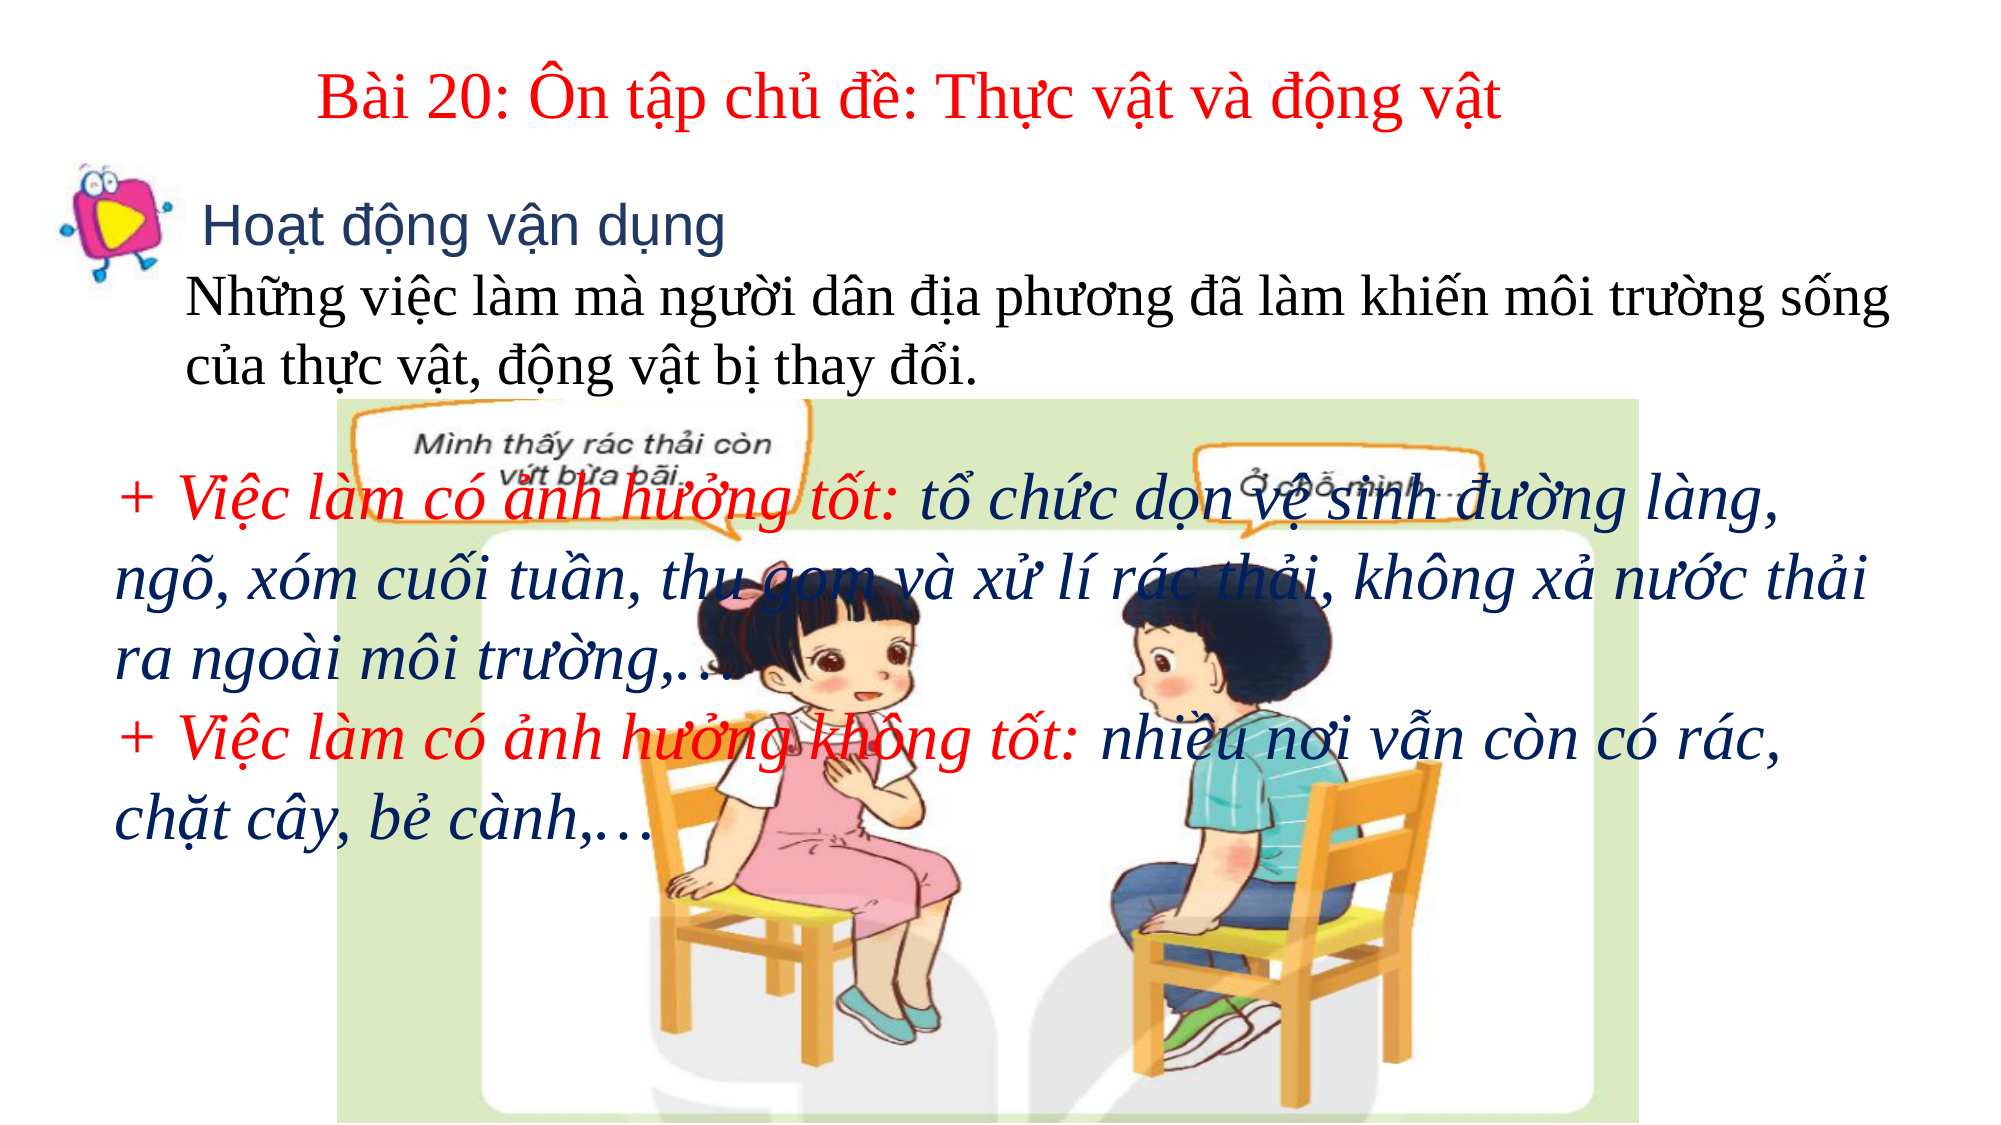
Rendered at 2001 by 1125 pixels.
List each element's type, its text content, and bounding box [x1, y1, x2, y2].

text_box + Việc làm có ảnh hưởng tốt: tổ chức dọn vệ sinh đường làng, ngõ, xóm cuối tuần, thu gom và xử lí rác thải, không xả nước thải ra ngoài môi trường,… + Việc làm có ảnh hưởng không tốt: nhiều nơi vẫn còn có rác, chặt cây, bẻ cành,… [1639, 416, 1928, 890]
text_box Bài 20: Ôn tập chủ đề: Thực vật và động vật [53, 11, 1769, 173]
picture [337, 399, 1639, 1123]
text_box Những việc làm mà người dân địa phương đã làm khiến môi trường sống của thực vật, động vật bị thay đổi. [169, 225, 1999, 428]
text_box Hoạt động vận dụng [186, 177, 837, 225]
picture [37, 131, 186, 299]
text_box + Việc làm có ảnh hưởng tốt: tổ chức dọn vệ sinh đường làng, ngõ, xóm cuối tuần, thu gom và xử lí rác thải, không xả nước thải ra ngoài môi trường,… + Việc làm có ảnh hưởng không tốt: nhiều nơi vẫn còn có rác, chặt cây, bẻ cành,… [99, 416, 337, 890]
